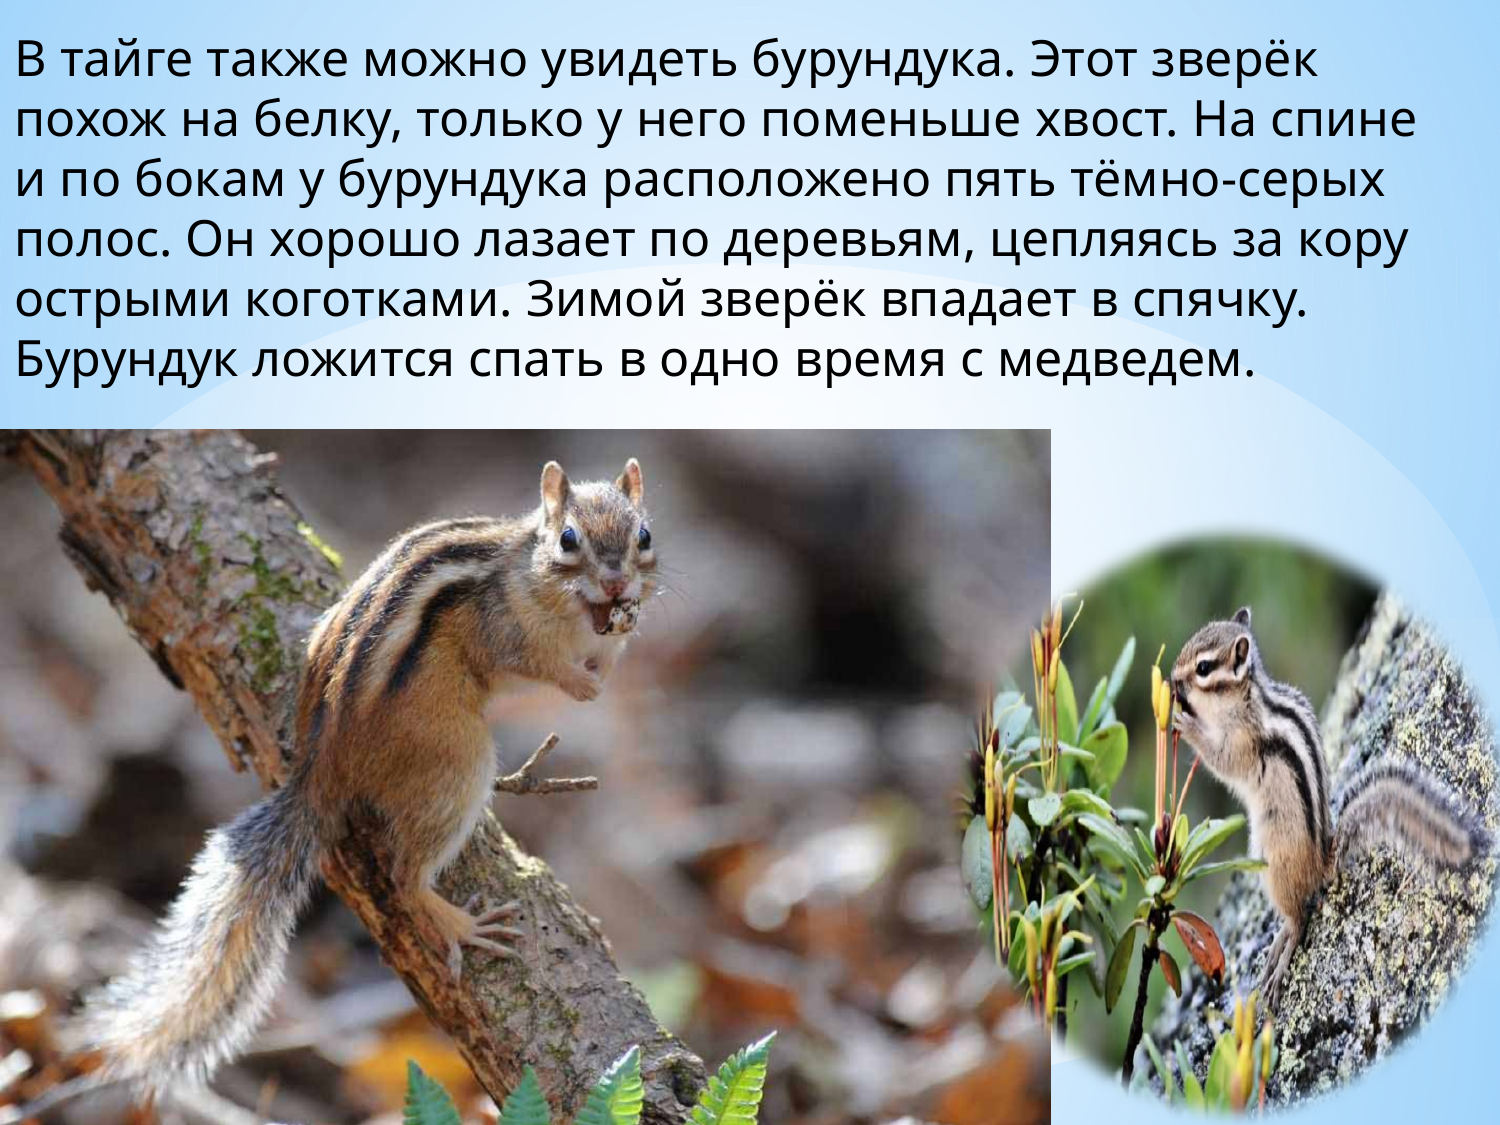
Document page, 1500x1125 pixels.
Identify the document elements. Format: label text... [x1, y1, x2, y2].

picture [0, 428, 1500, 1125]
text_box В тайге также можно увидеть бурундука. Этот зверёк похож на белку, только у него поменьше хвост. На спине и по бокам у бурундука расположено пять тёмно-серых полос. Он хорошо лазает по деревьям, цепляясь за кору острыми коготками. Зимой зверёк впадает в спячку. Бурундук ложится спать в одно время с медведем. [0, 19, 1459, 394]
